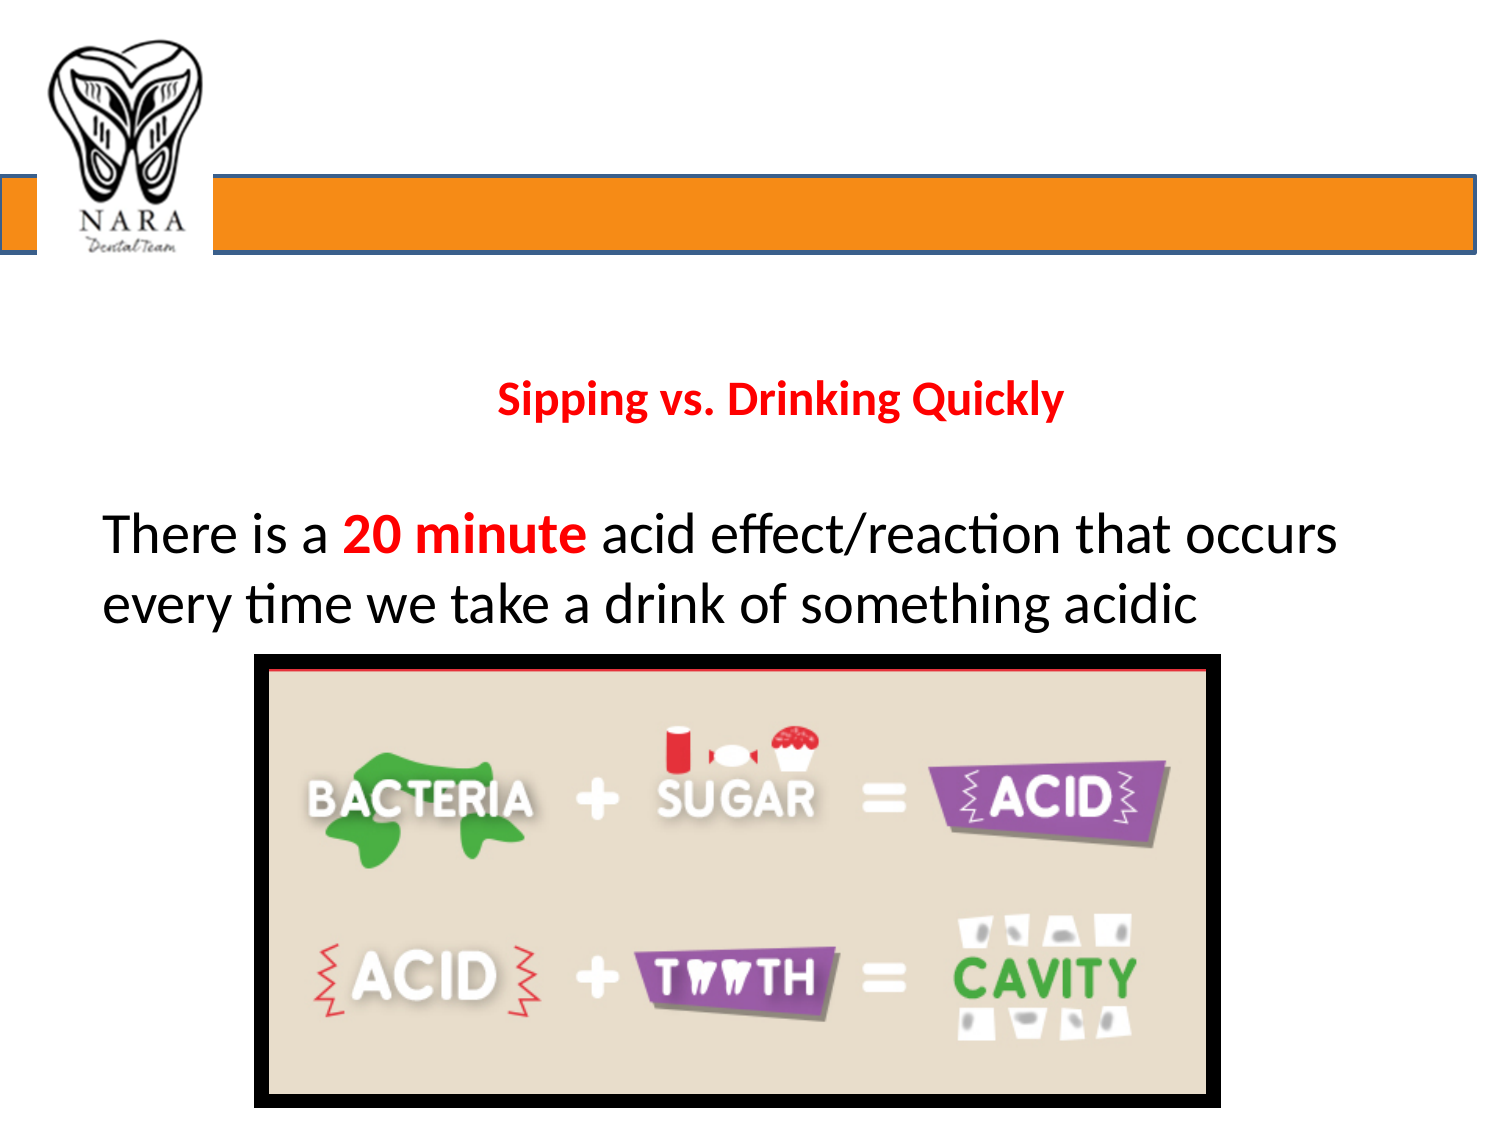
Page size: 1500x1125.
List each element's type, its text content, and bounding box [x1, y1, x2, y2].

picture [37, 32, 213, 262]
picture [268, 668, 1207, 1095]
text_box There is a 20 minute acid effect/reaction that occurs every time we take a drink of something acidic [87, 487, 1364, 643]
title Sipping vs. Drinking Quickly [87, 358, 1476, 434]
text_box [0, 174, 32, 255]
text_box [216, 174, 1477, 255]
